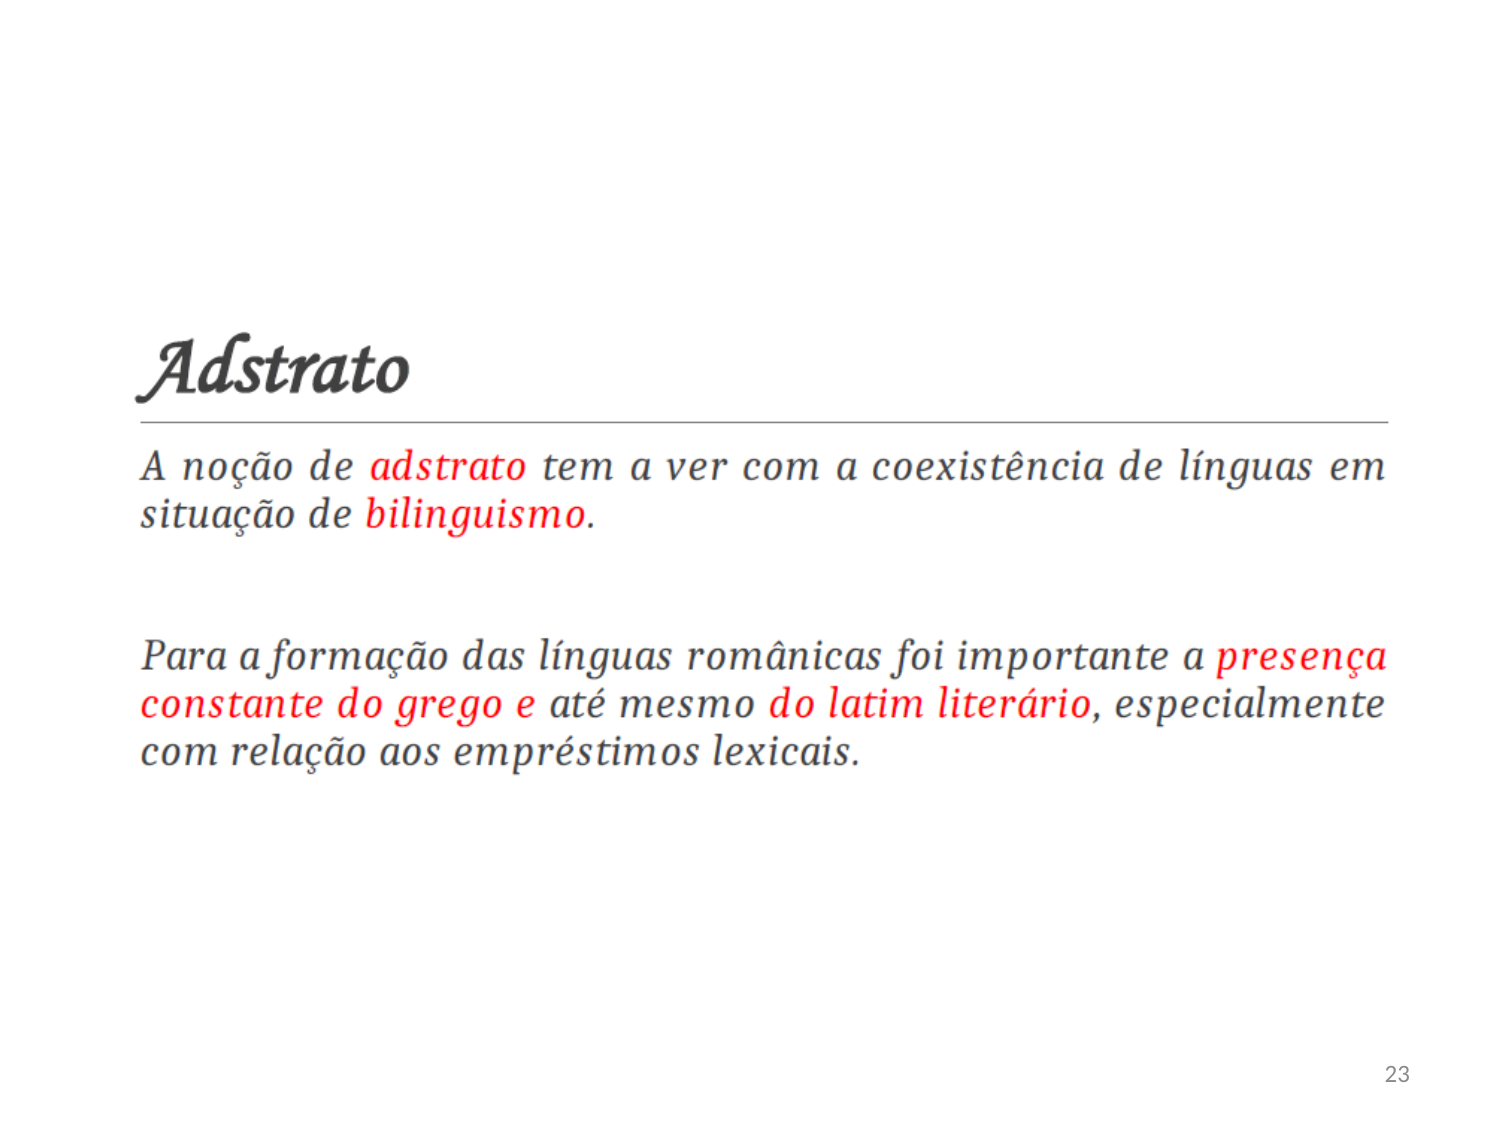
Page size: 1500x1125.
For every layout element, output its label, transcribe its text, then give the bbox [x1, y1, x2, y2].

picture [93, 295, 1407, 830]
slide_number 23 [1074, 1042, 1425, 1103]
